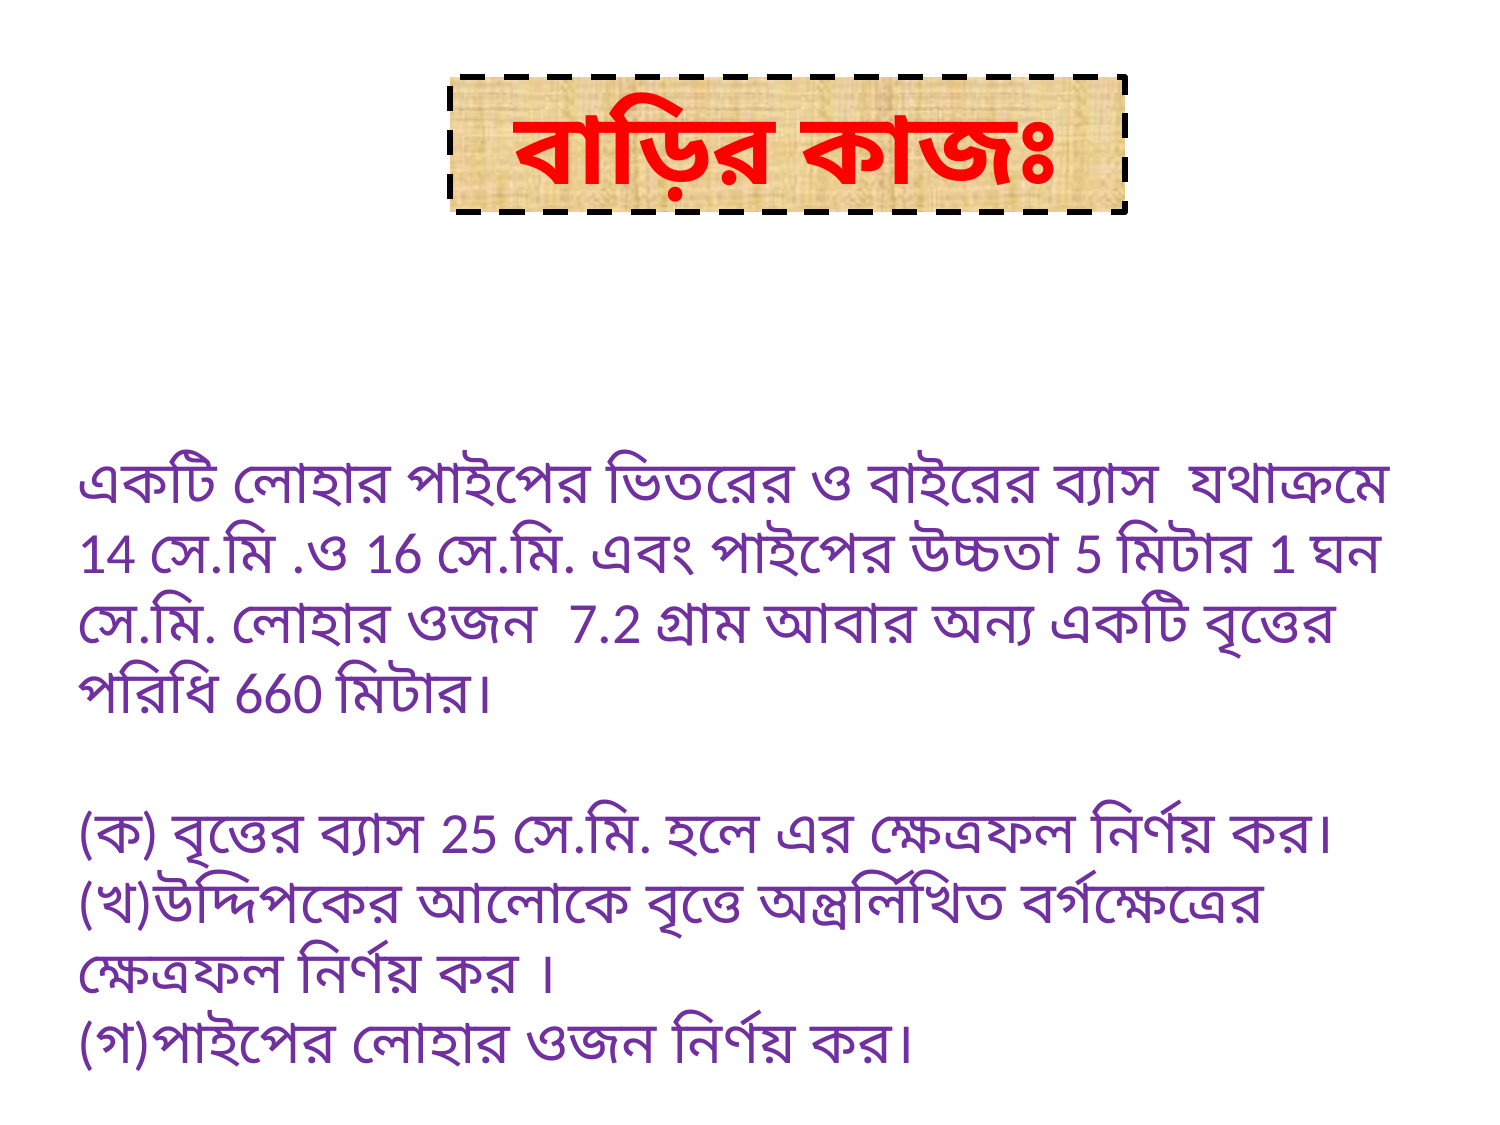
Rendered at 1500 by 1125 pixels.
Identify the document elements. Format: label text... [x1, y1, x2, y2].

text_box একটি লোহার পাইপের ভিতরের ও বাইরের ব্যাস যথাক্রমে 14 সে.মি .ও 16 সে.মি. এবং পাইপের উচ্চতা 5 মিটার 1 ঘন সে.মি. লোহার ওজন 7.2 গ্রাম আবার অন্য একটি বৃত্তের পরিধি 660 মিটার। (ক) বৃত্তের ব্যাস 25 সে.মি. হলে এর ক্ষেত্রফল নির্ণয় কর। (খ)উদ্দিপকের আলোকে বৃত্তে অন্ত্রর্লিখিত বর্গক্ষেত্রের ক্ষেত্রফল নির্ণয় কর । (গ)পাইপের লোহার ওজন নির্ণয় কর। [62, 437, 1475, 1083]
text_box বাড়ির কাজঃ [449, 77, 1125, 212]
